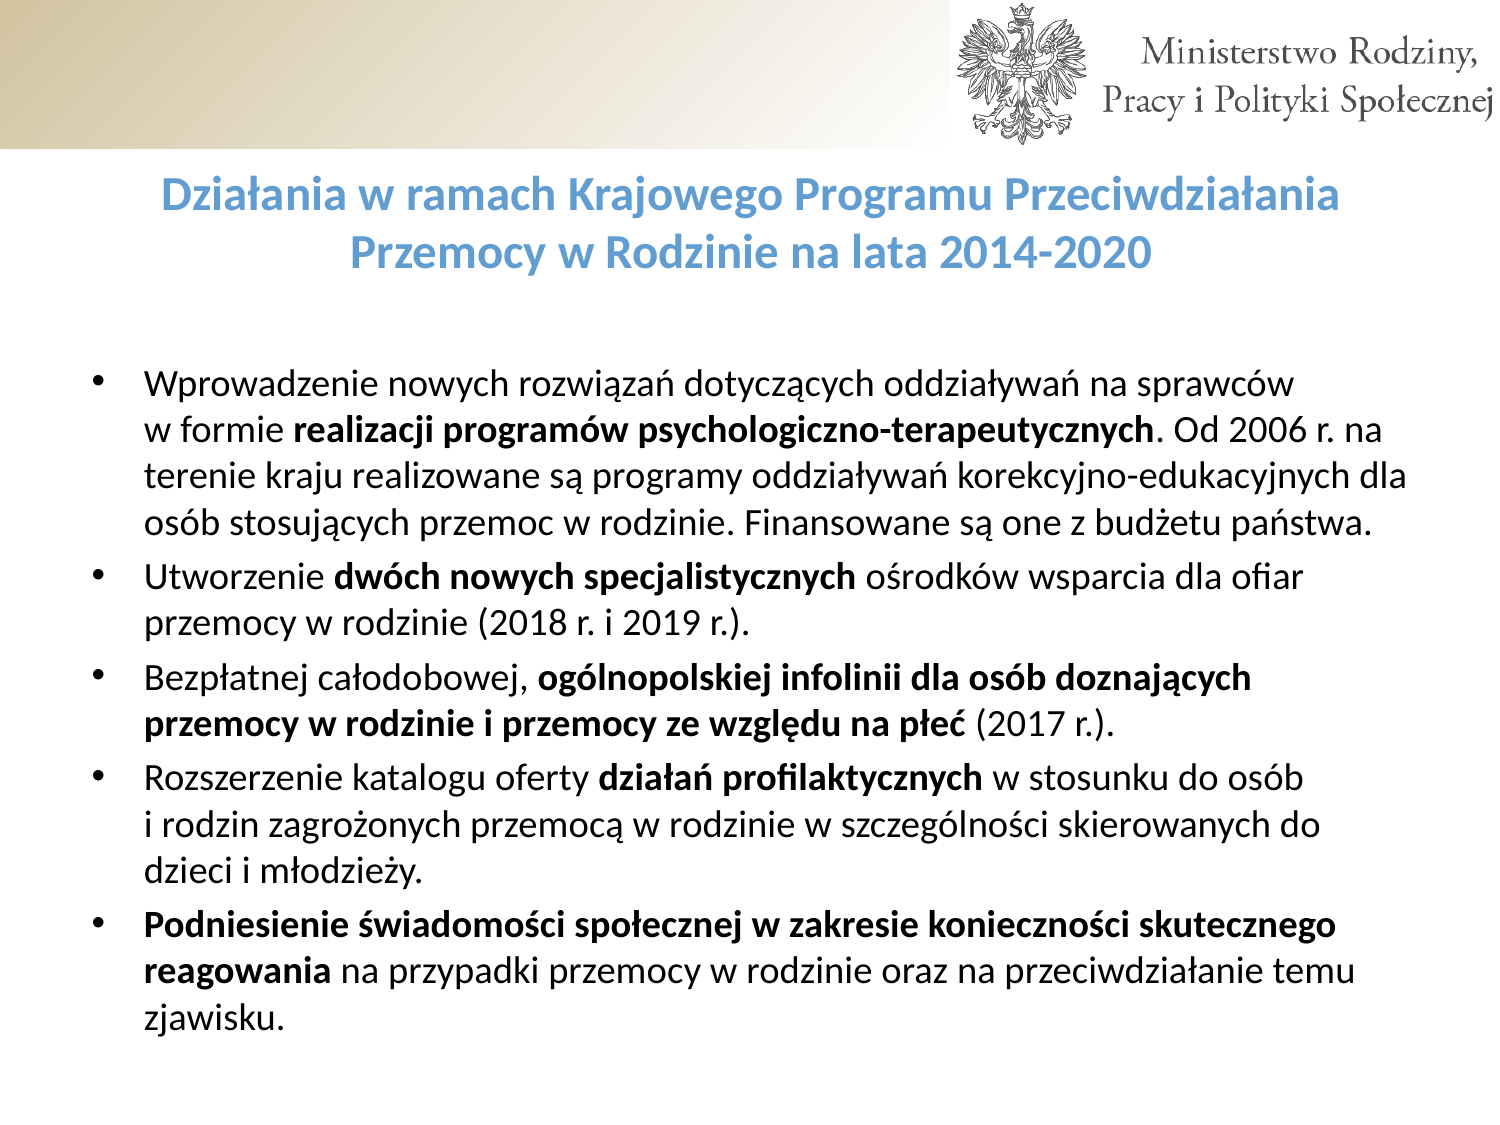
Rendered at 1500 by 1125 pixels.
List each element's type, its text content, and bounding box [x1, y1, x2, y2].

list Wprowadzenie nowych rozwiązań dotyczących oddziaływań na sprawców w formie realizacji programów psychologiczno-terapeutycznych. Od 2006 r. na terenie kraju realizowane są programy oddziaływań korekcyjno-edukacyjnych dla osób stosujących przemoc w rodzinie. Finansowane są one z budżetu państwa. Utworzenie dwóch nowych specjalistycznych ośrodków wsparcia dla ofiar przemocy w rodzinie (2018 r. i 2019 r.). Bezpłatnej całodobowej, ogólnopolskiej infolinii dla osób doznających przemocy w rodzinie i przemocy ze względu na płeć (2017 r.). Rozszerzenie katalogu oferty działań profilaktycznych w stosunku do osób i rodzin zagrożonych przemocą w rodzinie w szczególności skierowanych do dzieci i młodzieży. Podniesienie świadomości społecznej w zakresie konieczności skutecznego reagowania na przypadki przemocy w rodzinie oraz na przeciwdziałanie temu zjawisku. [76, 349, 1427, 1093]
title Działania w ramach Krajowego Programu Przeciwdziałania Przemocy w Rodzinie na lata 2014-2020 [76, 152, 1427, 340]
picture [950, 0, 1500, 150]
